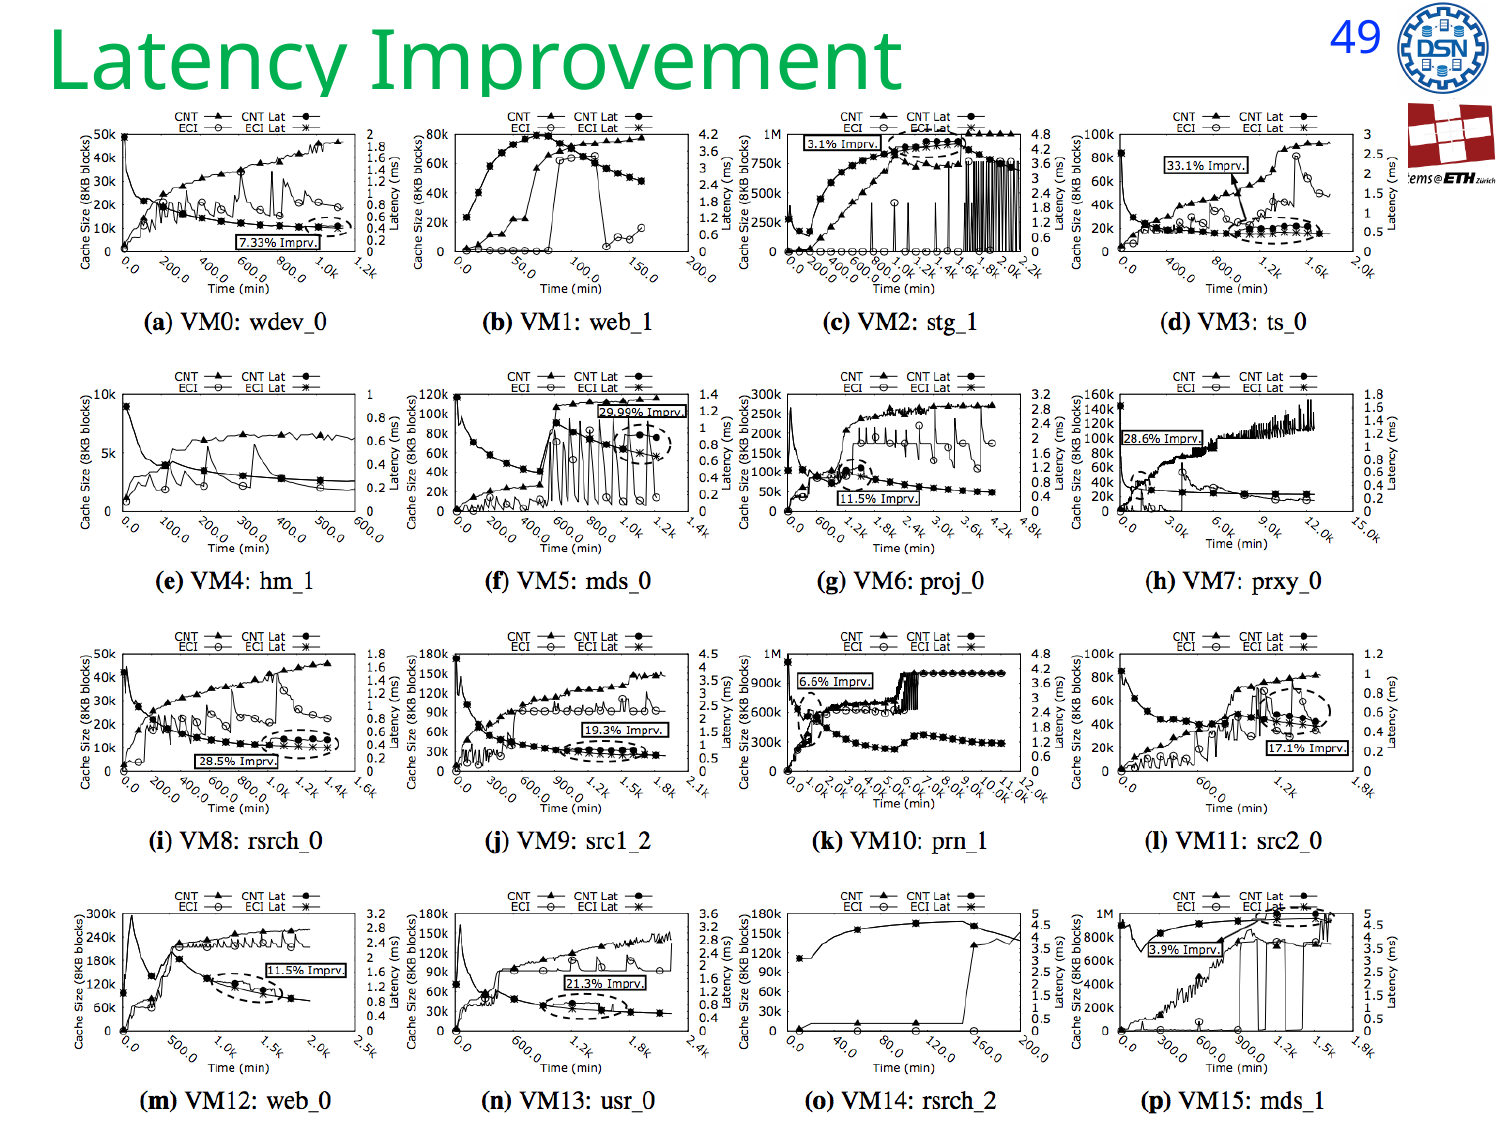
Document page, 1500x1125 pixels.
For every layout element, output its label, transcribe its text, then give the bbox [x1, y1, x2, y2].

picture [1380, 95, 1500, 197]
title Latency Improvement [31, 0, 1274, 229]
picture [1397, 2, 1489, 94]
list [64, 96, 1408, 1125]
